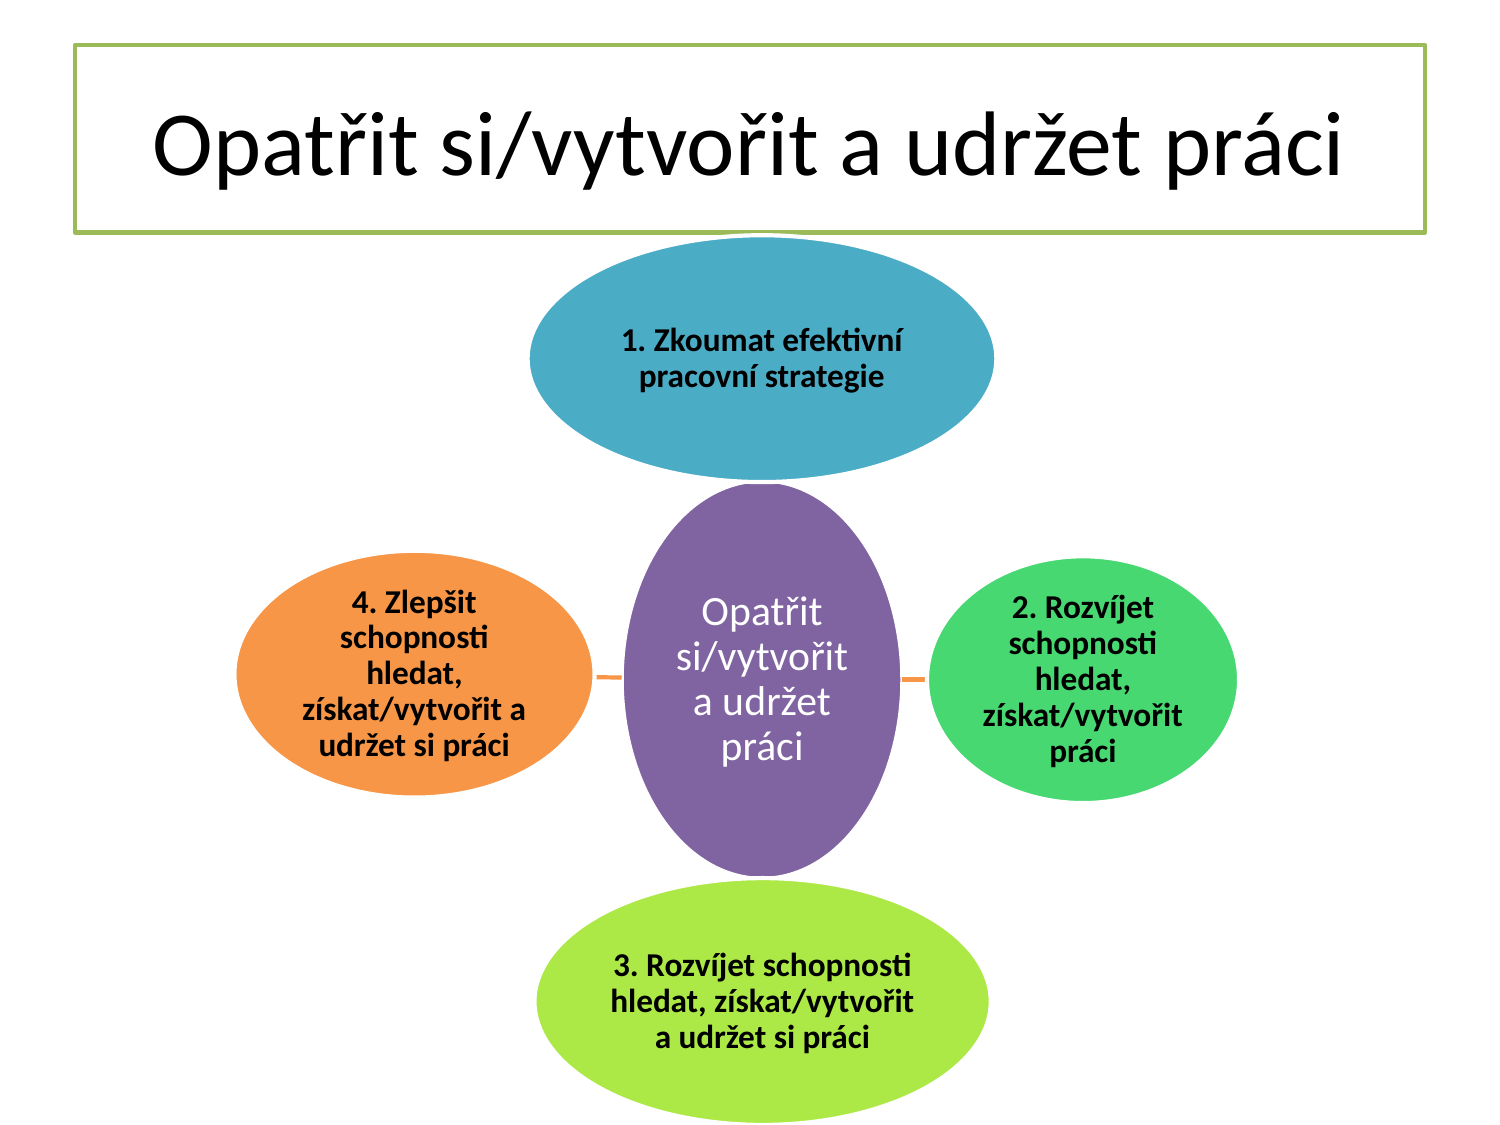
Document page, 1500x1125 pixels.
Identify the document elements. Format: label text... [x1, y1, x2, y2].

title Opatřit si/vytvořit a udržet práci [73, 43, 1427, 233]
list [0, 234, 1500, 1125]
